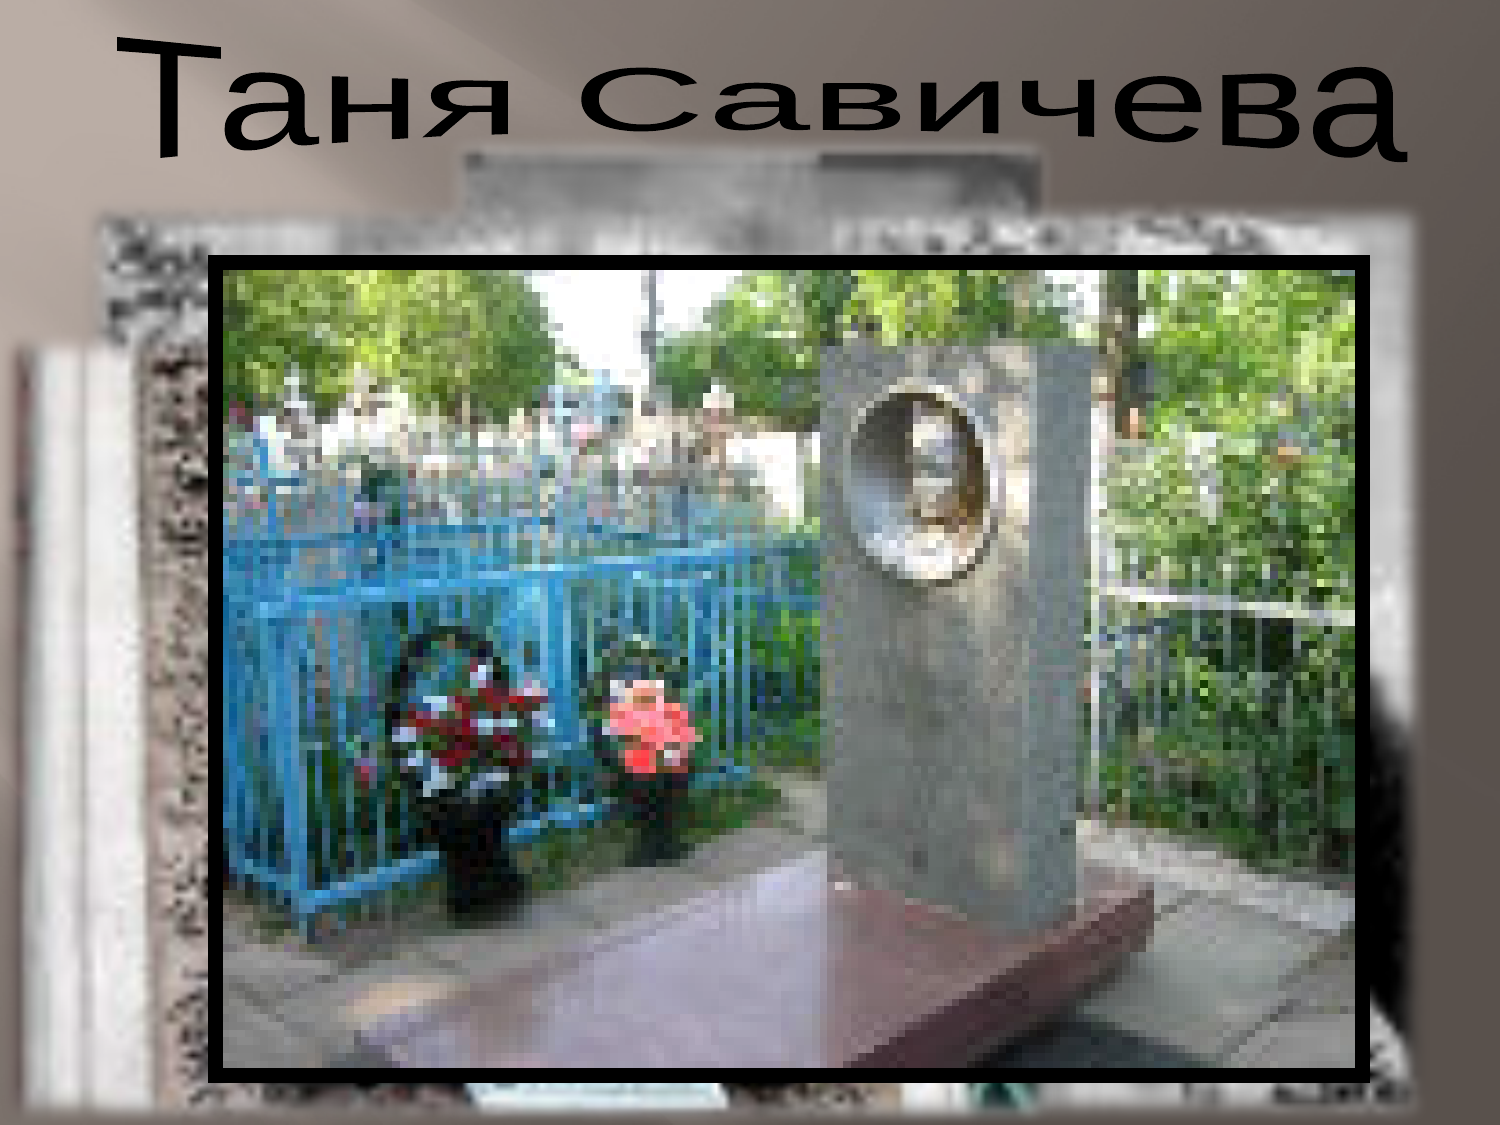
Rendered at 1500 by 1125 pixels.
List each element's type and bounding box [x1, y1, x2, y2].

picture [0, 133, 1430, 1125]
